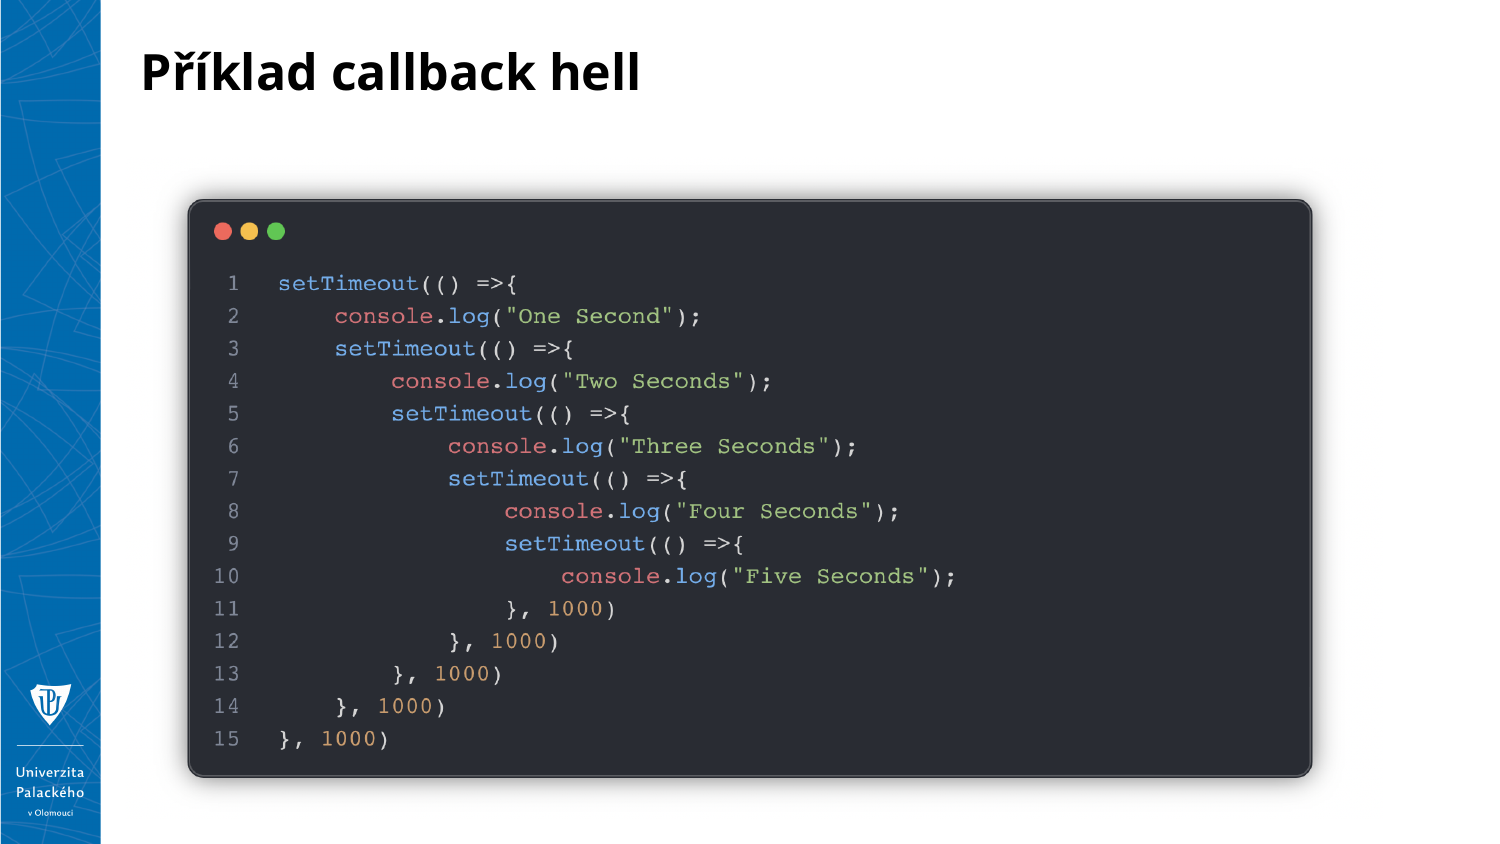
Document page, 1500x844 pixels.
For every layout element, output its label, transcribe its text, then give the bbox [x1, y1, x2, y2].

picture [125, 157, 1384, 819]
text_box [0, 0, 101, 844]
text_box Příklad callback hell [125, 24, 1315, 115]
